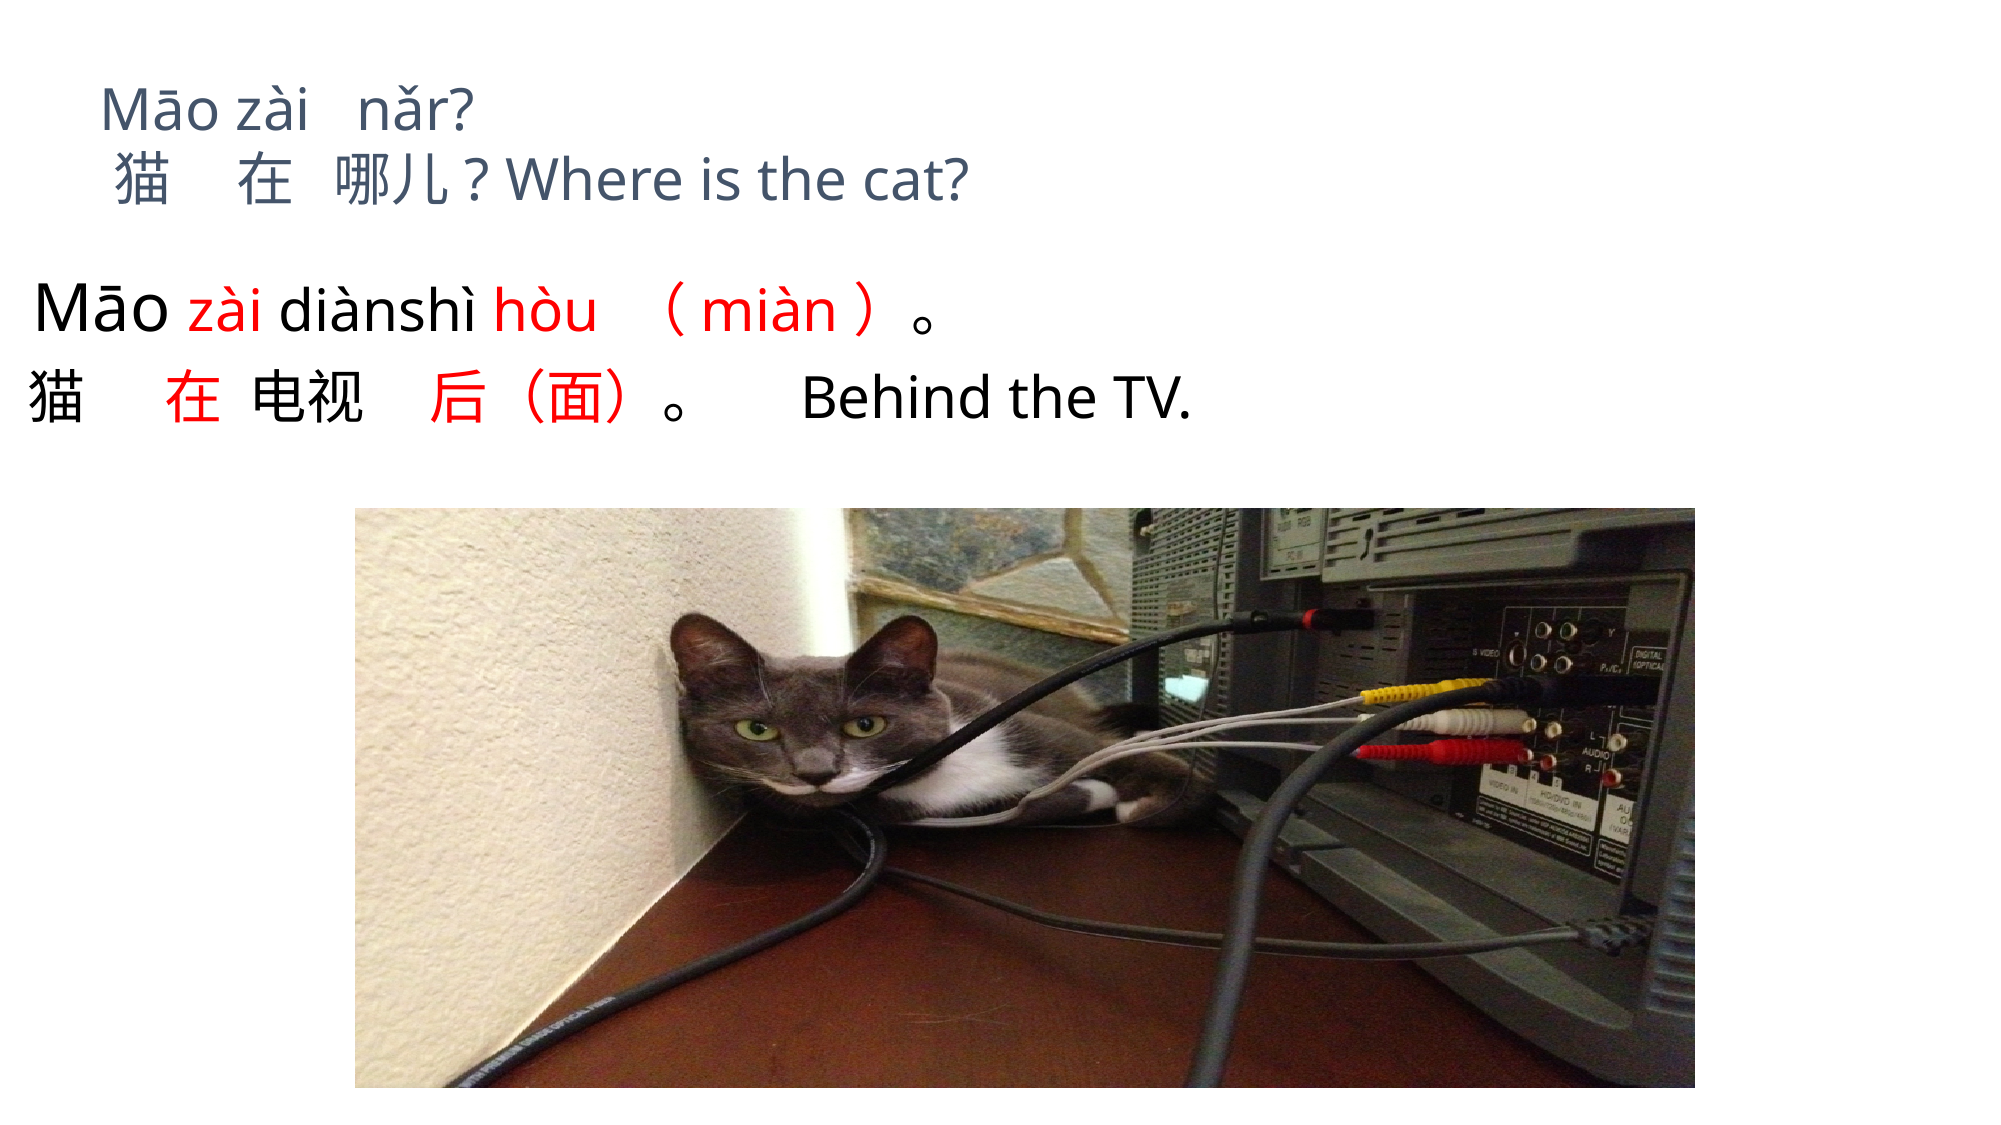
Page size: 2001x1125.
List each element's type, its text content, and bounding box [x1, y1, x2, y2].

text_box [149, 54, 1900, 214]
picture [355, 508, 1695, 1088]
text_box Māo zài nǎr? 猫 在 哪儿? Where is the cat? [39, 64, 1473, 220]
text_box [212, 267, 1963, 492]
title Māo zài diànshì hòu （miàn）。 猫 在 电视 后（面）。 Behind the TV. [0, 234, 2000, 477]
